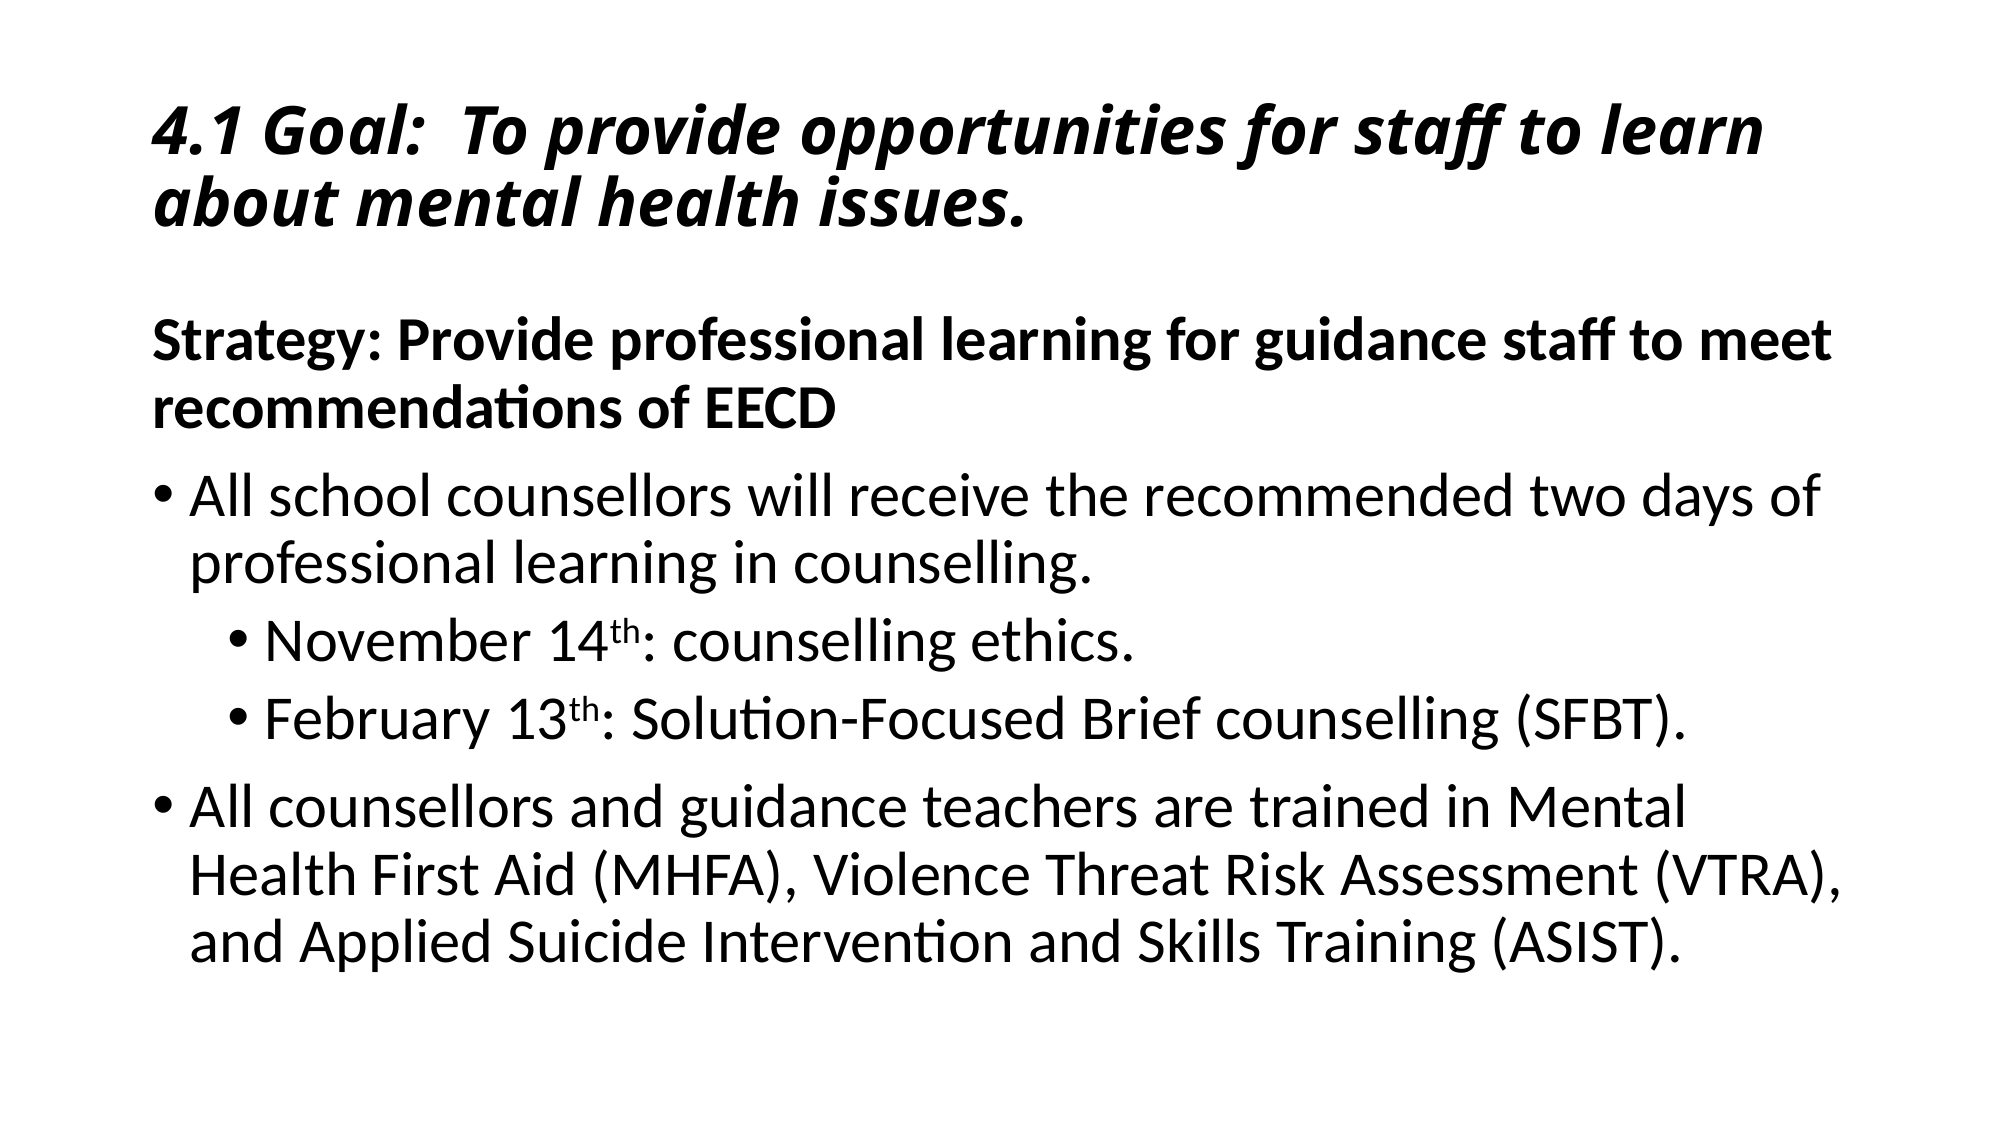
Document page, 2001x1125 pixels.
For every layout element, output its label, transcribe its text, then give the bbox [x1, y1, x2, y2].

title 4.1 Goal: To provide opportunities for staff to learn about mental health issues. [137, 59, 1863, 278]
list Strategy: Provide professional learning for guidance staff to meet recommendations of EECD All school counsellors will receive the recommended two days of professional learning in counselling. November 14th: counselling ethics. February 13th: Solution-Focused Brief counselling (SFBT). All counsellors and guidance teachers are trained in Mental Health First Aid (MHFA), Violence Threat Risk Assessment (VTRA), and Applied Suicide Intervention and Skills Training (ASIST). [137, 299, 1863, 1014]
